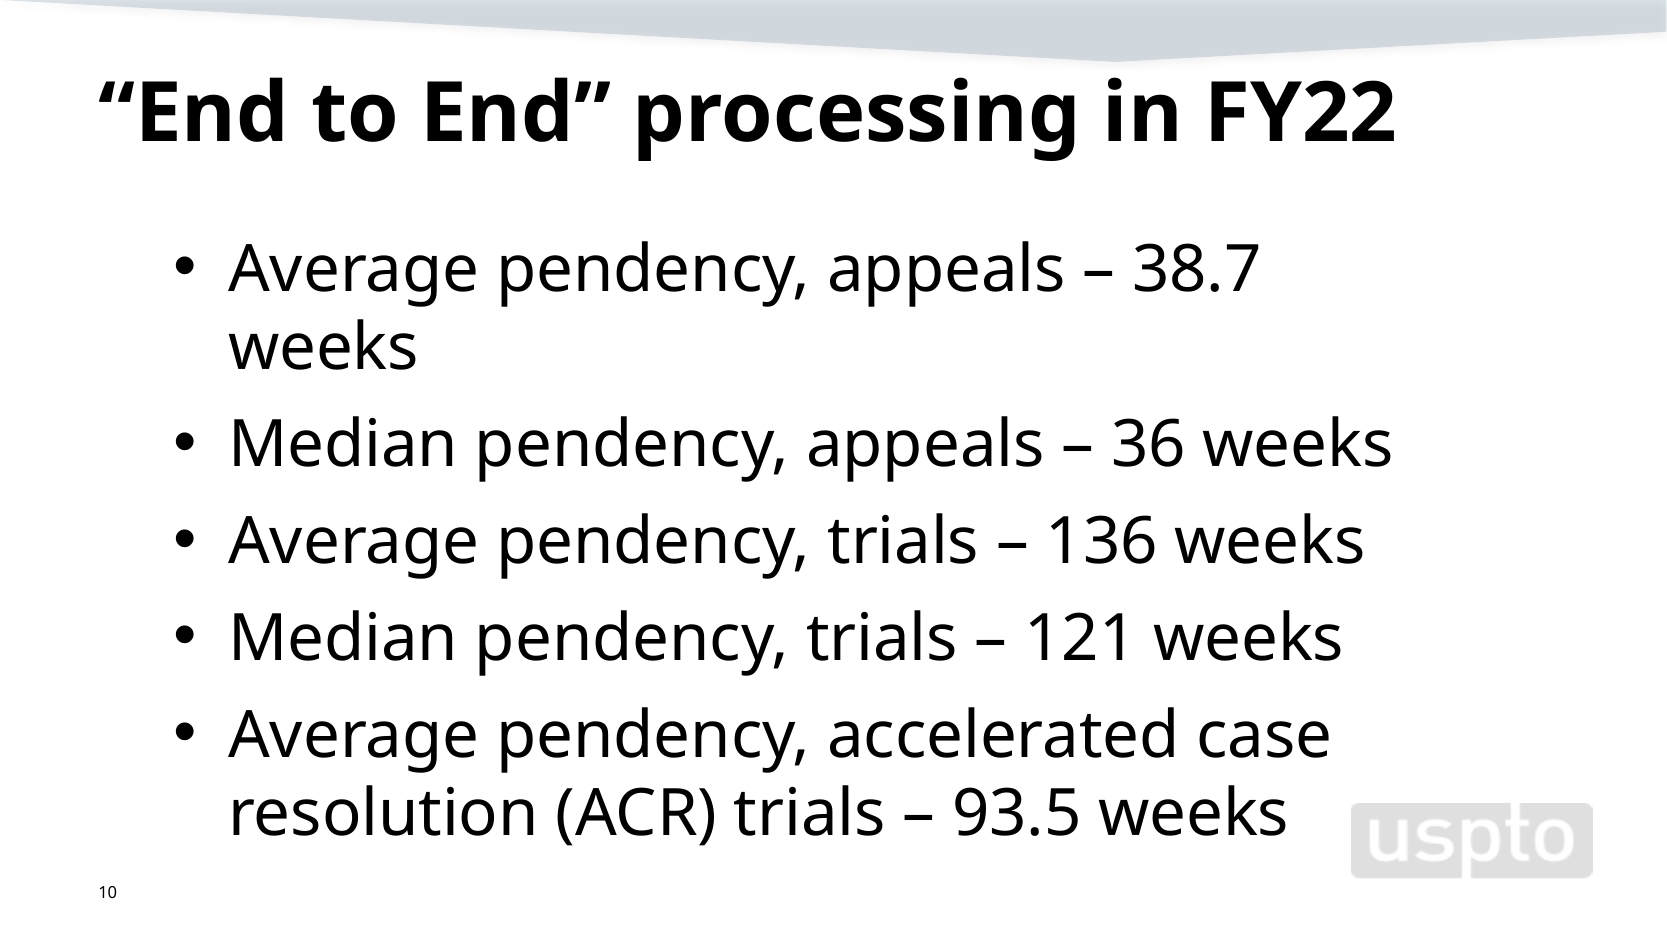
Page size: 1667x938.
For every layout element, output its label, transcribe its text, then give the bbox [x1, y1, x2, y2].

picture [1351, 803, 1593, 880]
title “End to End” processing in FY22 [83, 50, 1584, 207]
slide_number 10 [83, 868, 459, 919]
list Average pendency, appeals – 38.7 weeks Median pendency, appeals – 36 weeks Average pendency, trials – 136 weeks Median pendency, trials – 121 weeks Average pendency, accelerated case resolution (ACR) trials – 93.5 weeks [158, 218, 1484, 859]
